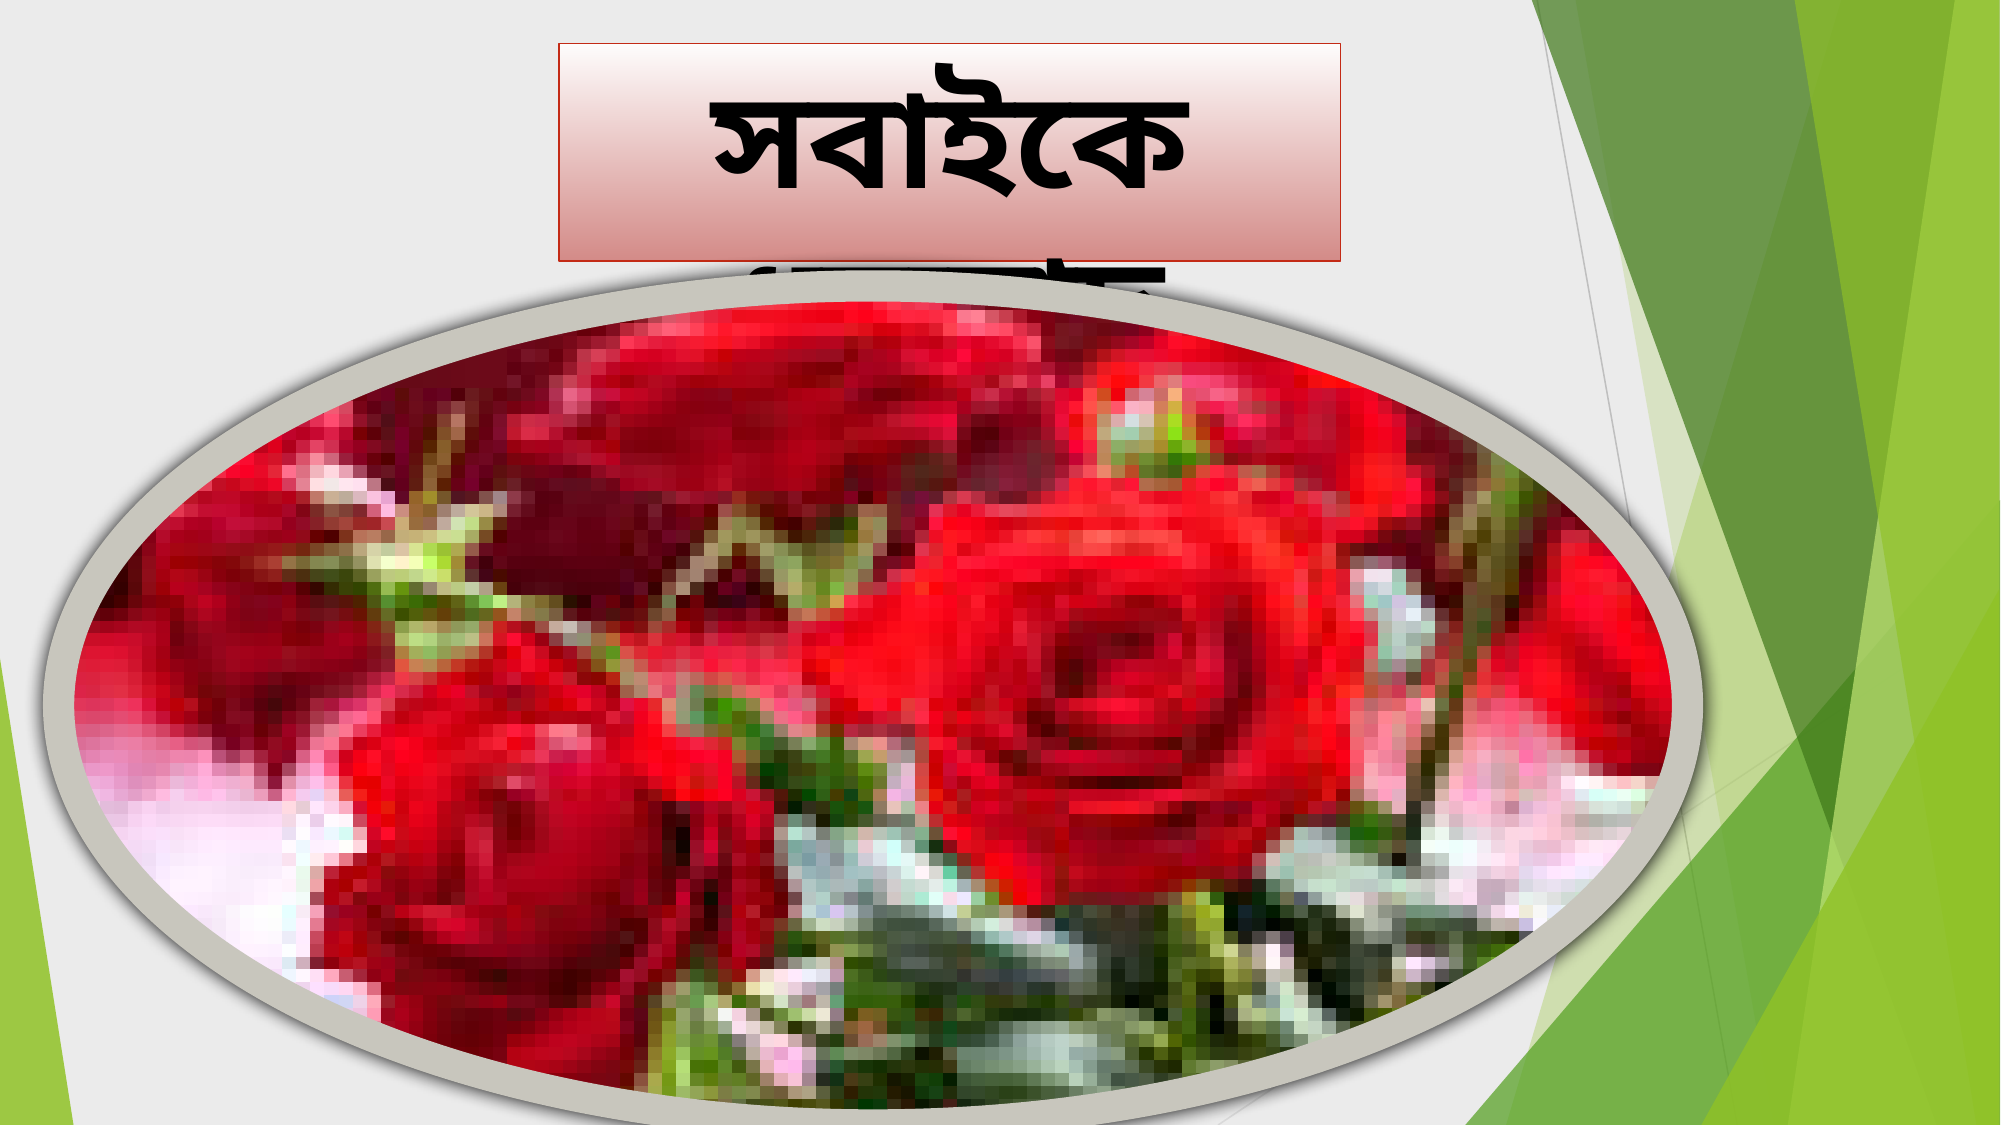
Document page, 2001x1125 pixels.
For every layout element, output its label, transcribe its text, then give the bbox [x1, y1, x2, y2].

picture [58, 285, 1688, 1125]
title সবাইকে ধন্যবাদ [558, 43, 1341, 262]
